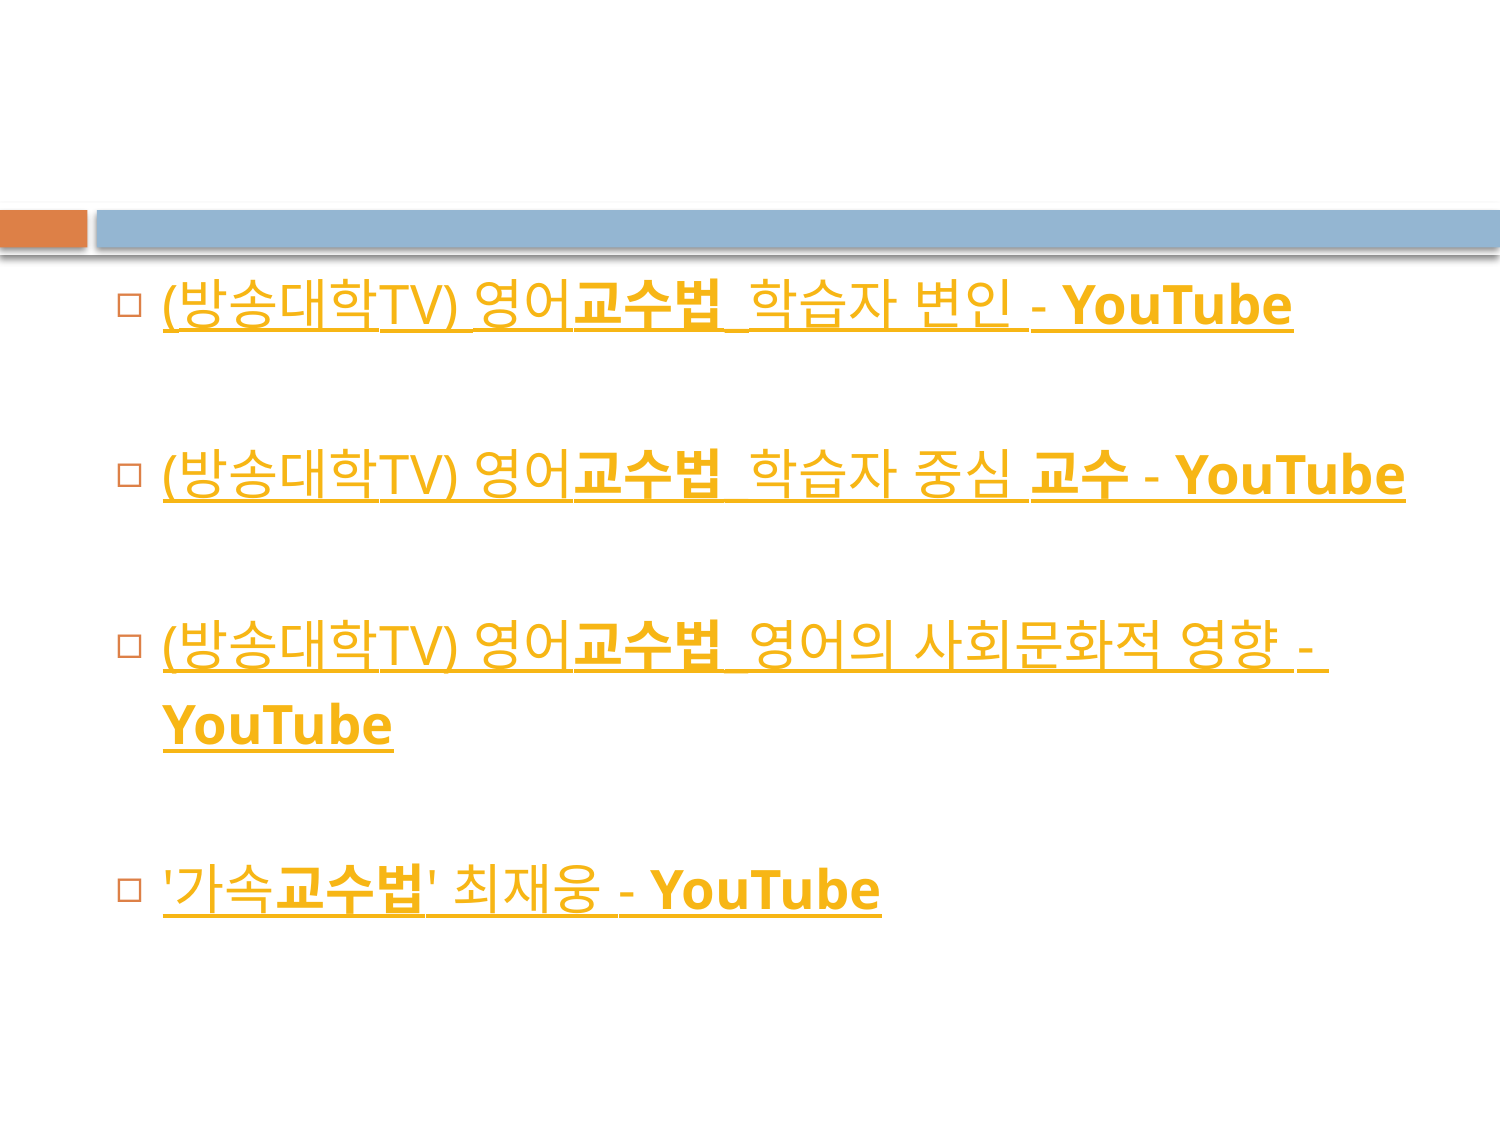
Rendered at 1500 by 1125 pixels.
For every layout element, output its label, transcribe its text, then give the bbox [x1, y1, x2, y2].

list (방송대학TV) 영어교수법_학습자 변인 - YouTube (방송대학TV) 영어교수법_학습자 중심 교수 - YouTube (방송대학TV) 영어교수법_영어의 사회문화적 영향 - YouTube '가속교수법' 최재웅 - YouTube [100, 262, 1438, 1000]
